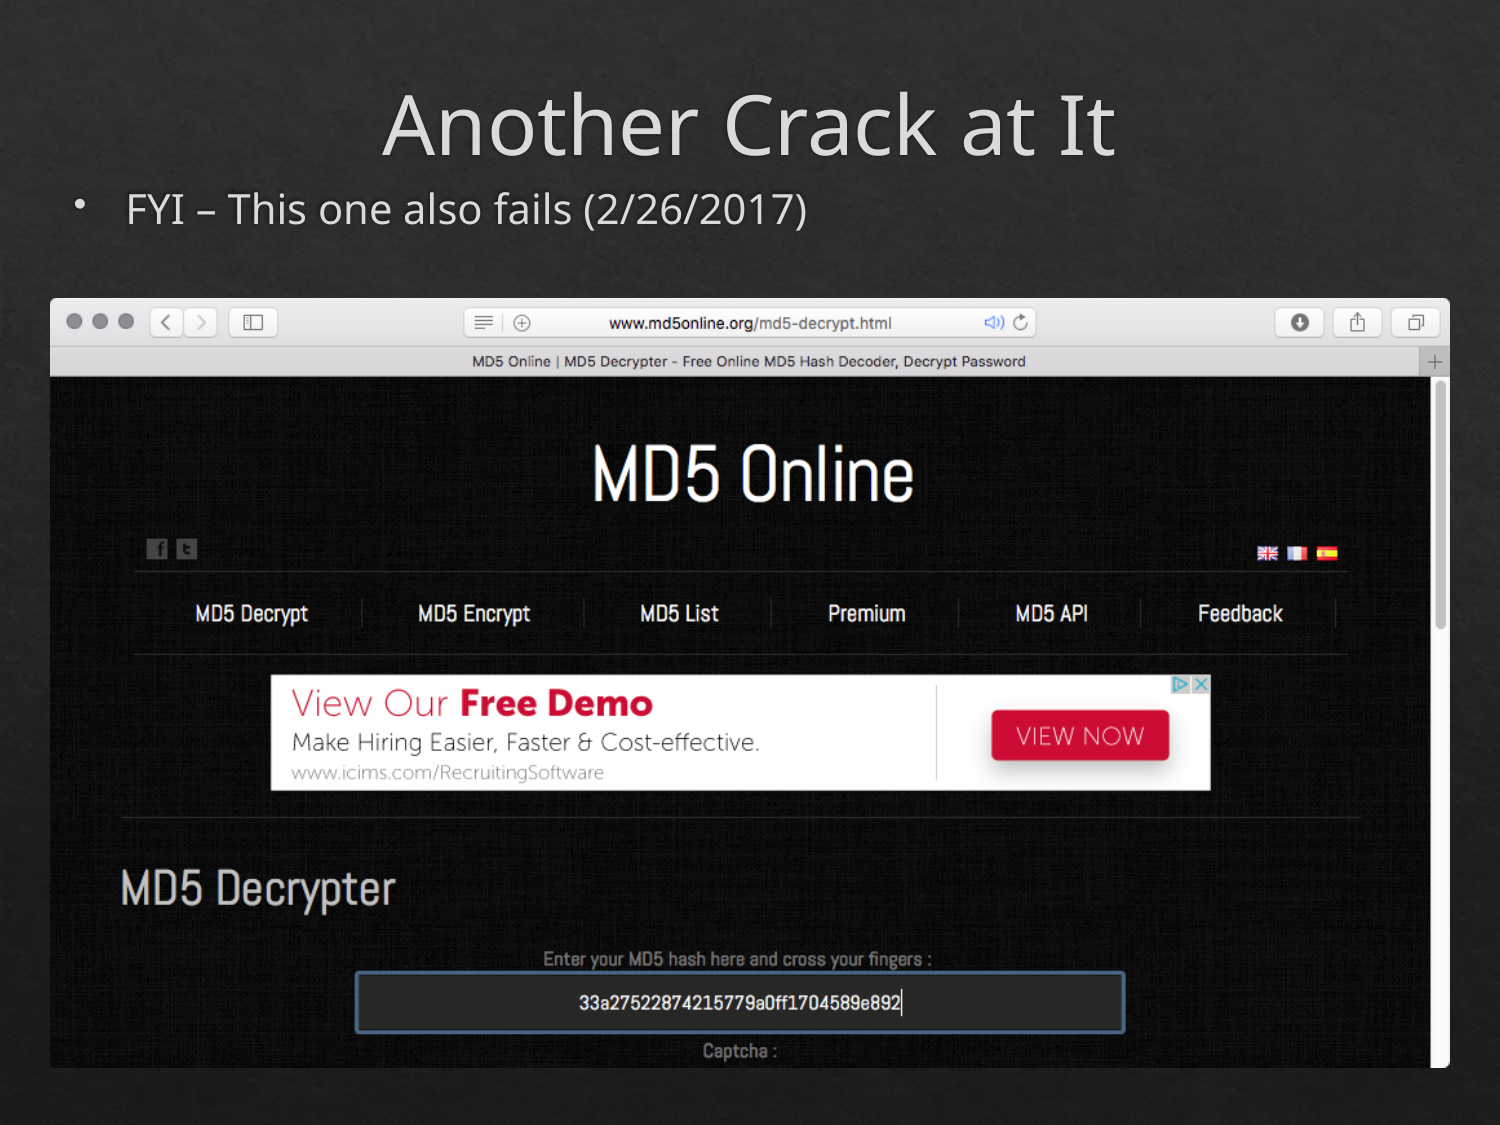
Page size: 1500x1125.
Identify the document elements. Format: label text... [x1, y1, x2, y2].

picture [49, 298, 1451, 1068]
list FYI – This one also fails (2/26/2017) [54, 174, 1430, 294]
title Another Crack at It [113, 42, 1387, 171]
